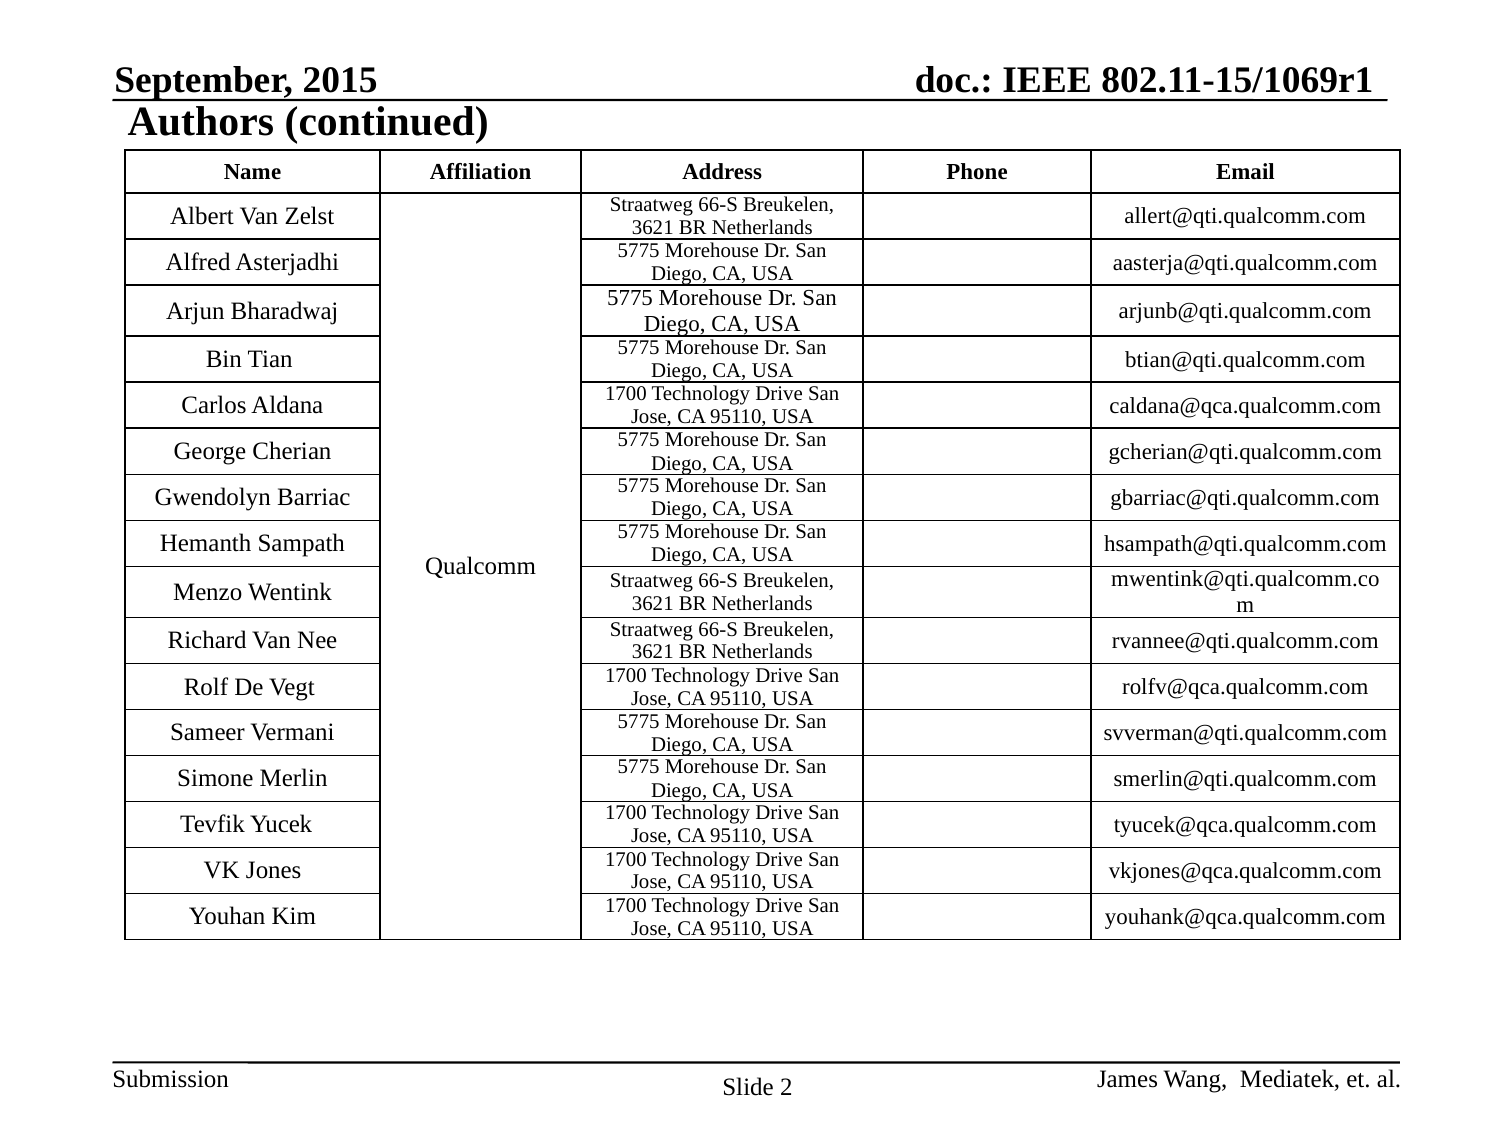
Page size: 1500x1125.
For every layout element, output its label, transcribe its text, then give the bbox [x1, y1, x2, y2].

table_cell youhank@qca.qualcomm.com [1092, 894, 1399, 939]
table_cell Tevfik Yucek [126, 802, 379, 847]
table_cell Rolf De Vegt [126, 664, 379, 709]
table_cell vkjones@qca.qualcomm.com [1092, 848, 1399, 893]
table_cell btian@qti.qualcomm.com [1092, 337, 1399, 381]
table_cell Youhan Kim [126, 894, 379, 939]
table_cell [864, 383, 1090, 427]
table_cell Straatweg 66-S Breukelen, 3621 BR Netherlands [582, 618, 862, 663]
table_cell Hemanth Sampath [126, 521, 379, 566]
table_cell Carlos Aldana [126, 383, 379, 427]
table_cell aasterja@qti.qualcomm.com [1092, 240, 1399, 284]
table_header Affiliation [381, 151, 580, 192]
table_cell 5775 Morehouse Dr. San Diego, CA, USA [582, 756, 862, 801]
table_cell allert@qti.qualcomm.com [1092, 194, 1399, 238]
table_cell 5775 Morehouse Dr. San Diego, CA, USA [582, 429, 862, 474]
table_cell Richard Van Nee [126, 618, 379, 663]
table_cell mwentink@qti.qualcomm.com [1092, 567, 1399, 617]
table_cell 5775 Morehouse Dr. San Diego, CA, USA [582, 521, 862, 566]
table_cell [864, 194, 1090, 238]
table_header Name [126, 151, 379, 192]
footer James Wang, Mediatek, et. al. [1092, 1061, 1402, 1093]
table_cell Straatweg 66-S Breukelen, 3621 BR Netherlands [582, 194, 862, 238]
table_cell [864, 429, 1090, 474]
table_cell rolfv@qca.qualcomm.com [1092, 664, 1399, 709]
table_cell [864, 664, 1090, 709]
table_header Email [1092, 151, 1399, 192]
table_cell 1700 Technology Drive San Jose, CA 95110, USA [582, 802, 862, 847]
table_header Phone [864, 151, 1090, 192]
table_cell [864, 475, 1090, 520]
table_cell 5775 Morehouse Dr. San Diego, CA, USA [582, 710, 862, 755]
table_cell 1700 Technology Drive San Jose, CA 95110, USA [582, 664, 862, 709]
table_cell Sameer Vermani [126, 710, 379, 755]
table_cell [864, 240, 1090, 284]
table_cell Albert Van Zelst [126, 194, 379, 238]
table_cell rvannee@qti.qualcomm.com [1092, 618, 1399, 663]
table_cell smerlin@qti.qualcomm.com [1092, 756, 1399, 801]
slide_number Slide 2 [713, 1069, 802, 1101]
table_cell 1700 Technology Drive San Jose, CA 95110, USA [582, 848, 862, 893]
table_cell [864, 802, 1090, 847]
table_cell [864, 618, 1090, 663]
table_cell [864, 894, 1090, 939]
table_cell Alfred Asterjadhi [126, 240, 379, 284]
table_cell Simone Merlin [126, 756, 379, 801]
table_cell Arjun Bharadwaj [126, 286, 379, 335]
table_cell gbarriac@qti.qualcomm.com [1092, 475, 1399, 520]
table_cell tyucek@qca.qualcomm.com [1092, 802, 1399, 847]
table_cell [864, 286, 1090, 335]
title Authors (continued) [112, 99, 1388, 138]
table_cell 5775 Morehouse Dr. San Diego, CA, USA [582, 286, 862, 335]
table_cell 5775 Morehouse Dr. San Diego, CA, USA [582, 475, 862, 520]
table_cell Menzo Wentink [126, 567, 379, 617]
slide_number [114, 54, 381, 99]
table_cell 5775 Morehouse Dr. San Diego, CA, USA [582, 240, 862, 284]
table_cell VK Jones [126, 848, 379, 893]
table_cell 5775 Morehouse Dr. San Diego, CA, USA [582, 337, 862, 381]
table_cell caldana@qca.qualcomm.com [1092, 383, 1399, 427]
table_header Address [582, 151, 862, 192]
table_cell [864, 521, 1090, 566]
table_cell Bin Tian [126, 337, 379, 381]
table_cell gcherian@qti.qualcomm.com [1092, 429, 1399, 474]
table_cell 1700 Technology Drive San Jose, CA 95110, USA [582, 894, 862, 939]
table_cell George Cherian [126, 429, 379, 474]
table_cell hsampath@qti.qualcomm.com [1092, 521, 1399, 566]
table_cell Qualcomm [381, 194, 580, 939]
table_cell [864, 756, 1090, 801]
table_cell [864, 337, 1090, 381]
table_cell [864, 848, 1090, 893]
table_cell Straatweg 66-S Breukelen, 3621 BR Netherlands [582, 567, 862, 617]
table_cell svverman@qti.qualcomm.com [1092, 710, 1399, 755]
table_cell 1700 Technology Drive San Jose, CA 95110, USA [582, 383, 862, 427]
table_cell arjunb@qti.qualcomm.com [1092, 286, 1399, 335]
table_cell Gwendolyn Barriac [126, 475, 379, 520]
table_cell [864, 567, 1090, 617]
table_cell [864, 710, 1090, 755]
